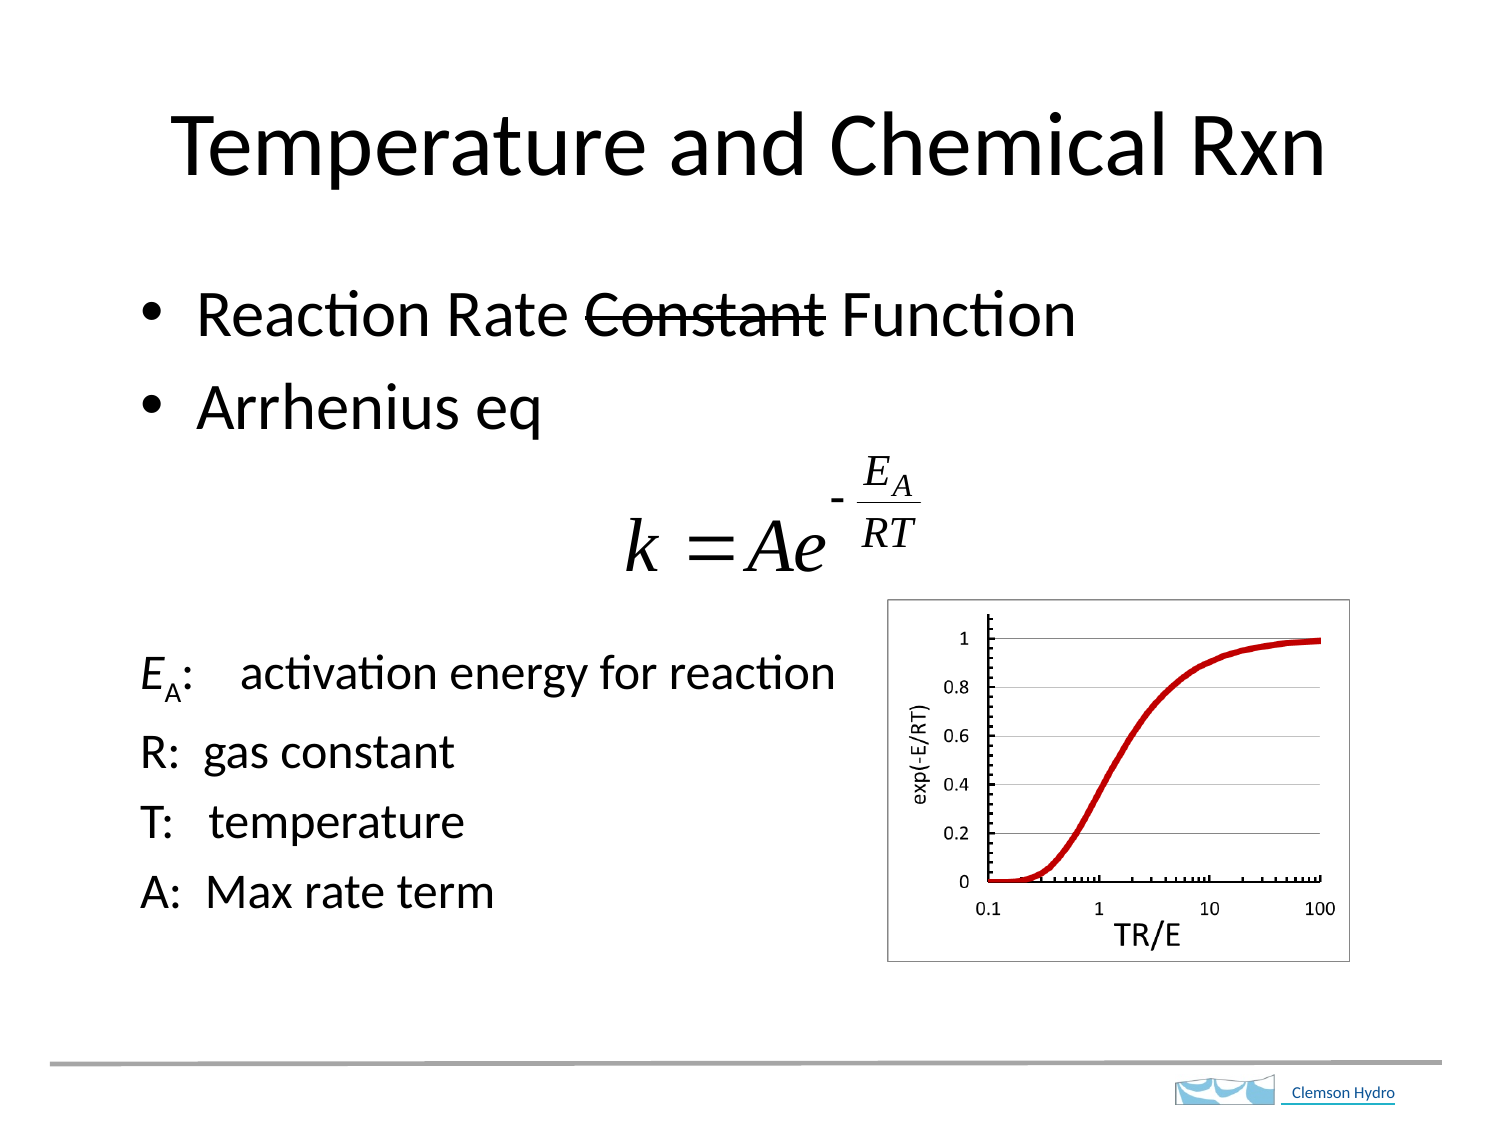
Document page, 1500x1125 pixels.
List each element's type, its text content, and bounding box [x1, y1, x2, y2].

picture [887, 599, 1351, 962]
title Temperature and Chemical Rxn [74, 44, 1426, 233]
list Reaction Rate Constant Function Arrhenius eq EA: activation energy for reaction R: gas constant T: temperature A: Max rate term [124, 262, 1426, 976]
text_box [612, 437, 938, 591]
picture [1175, 1074, 1275, 1105]
